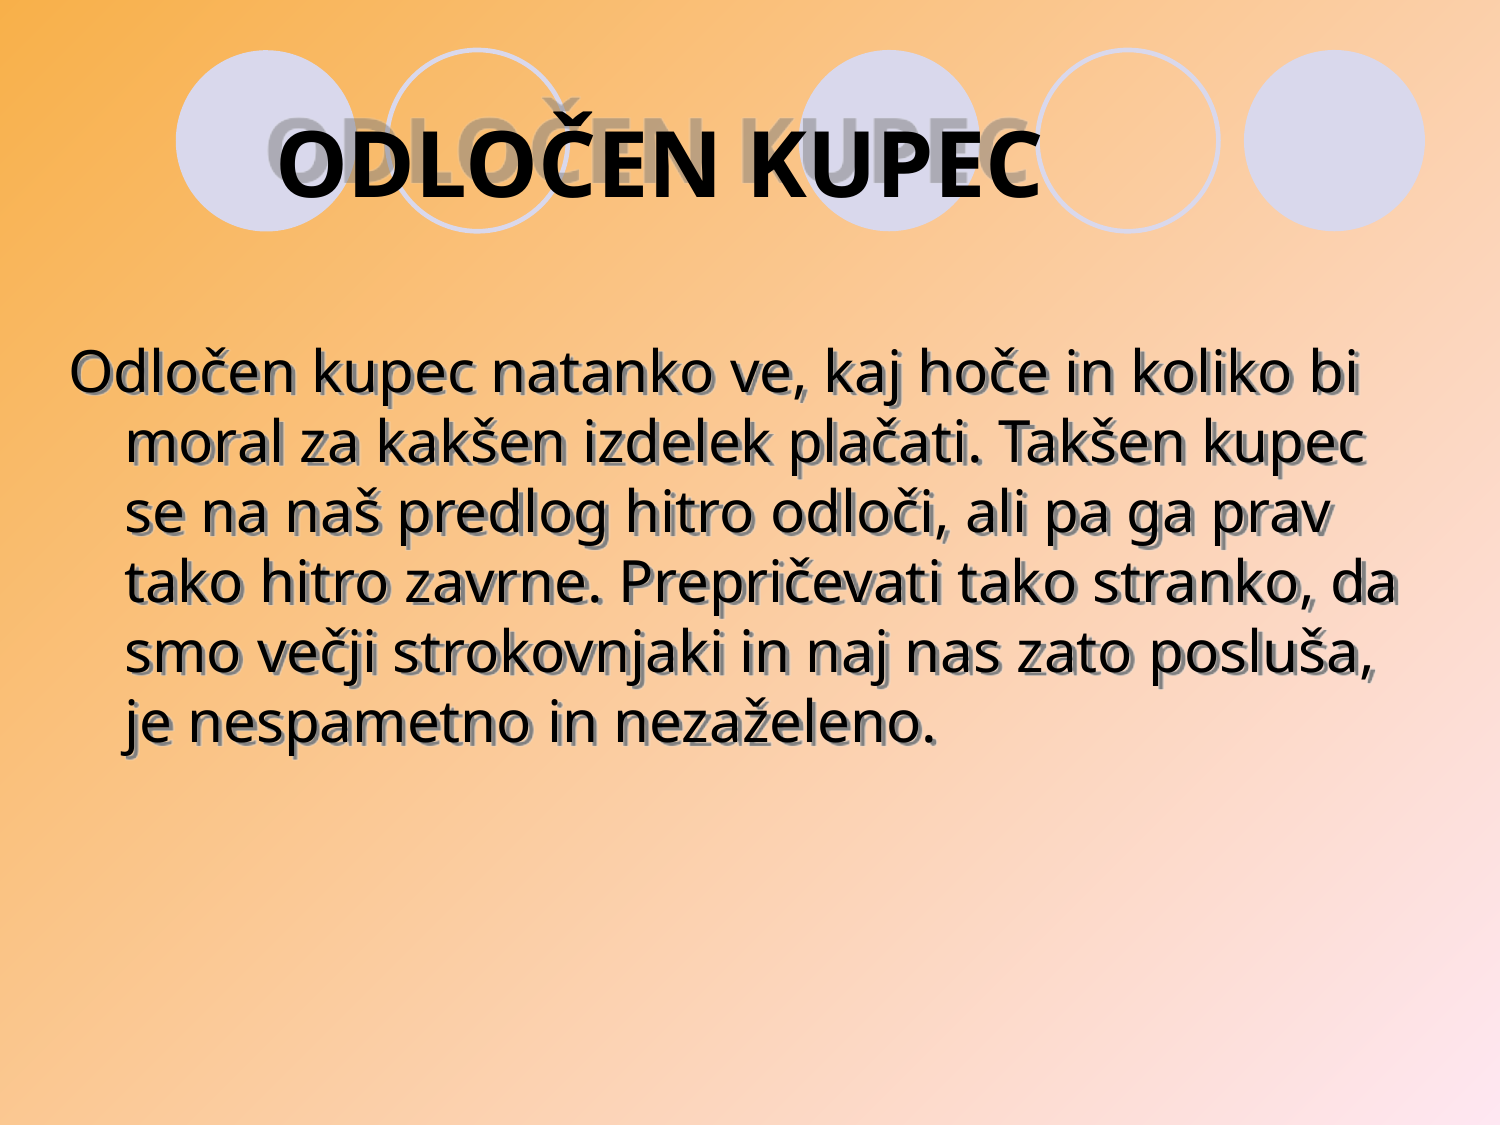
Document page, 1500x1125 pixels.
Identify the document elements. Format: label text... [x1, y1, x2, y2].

title ODLOČEN KUPEC [41, 54, 1279, 268]
list Odločen kupec natanko ve, kaj hoče in koliko bi moral za kakšen izdelek plačati. Takšen kupec se na naš predlog hitro odloči, ali pa ga prav tako hitro zavrne. Prepričevati tako stranko, da smo večji strokovnjaki in naj nas zato posluša, je nespametno in nezaželeno. [53, 326, 1447, 1125]
